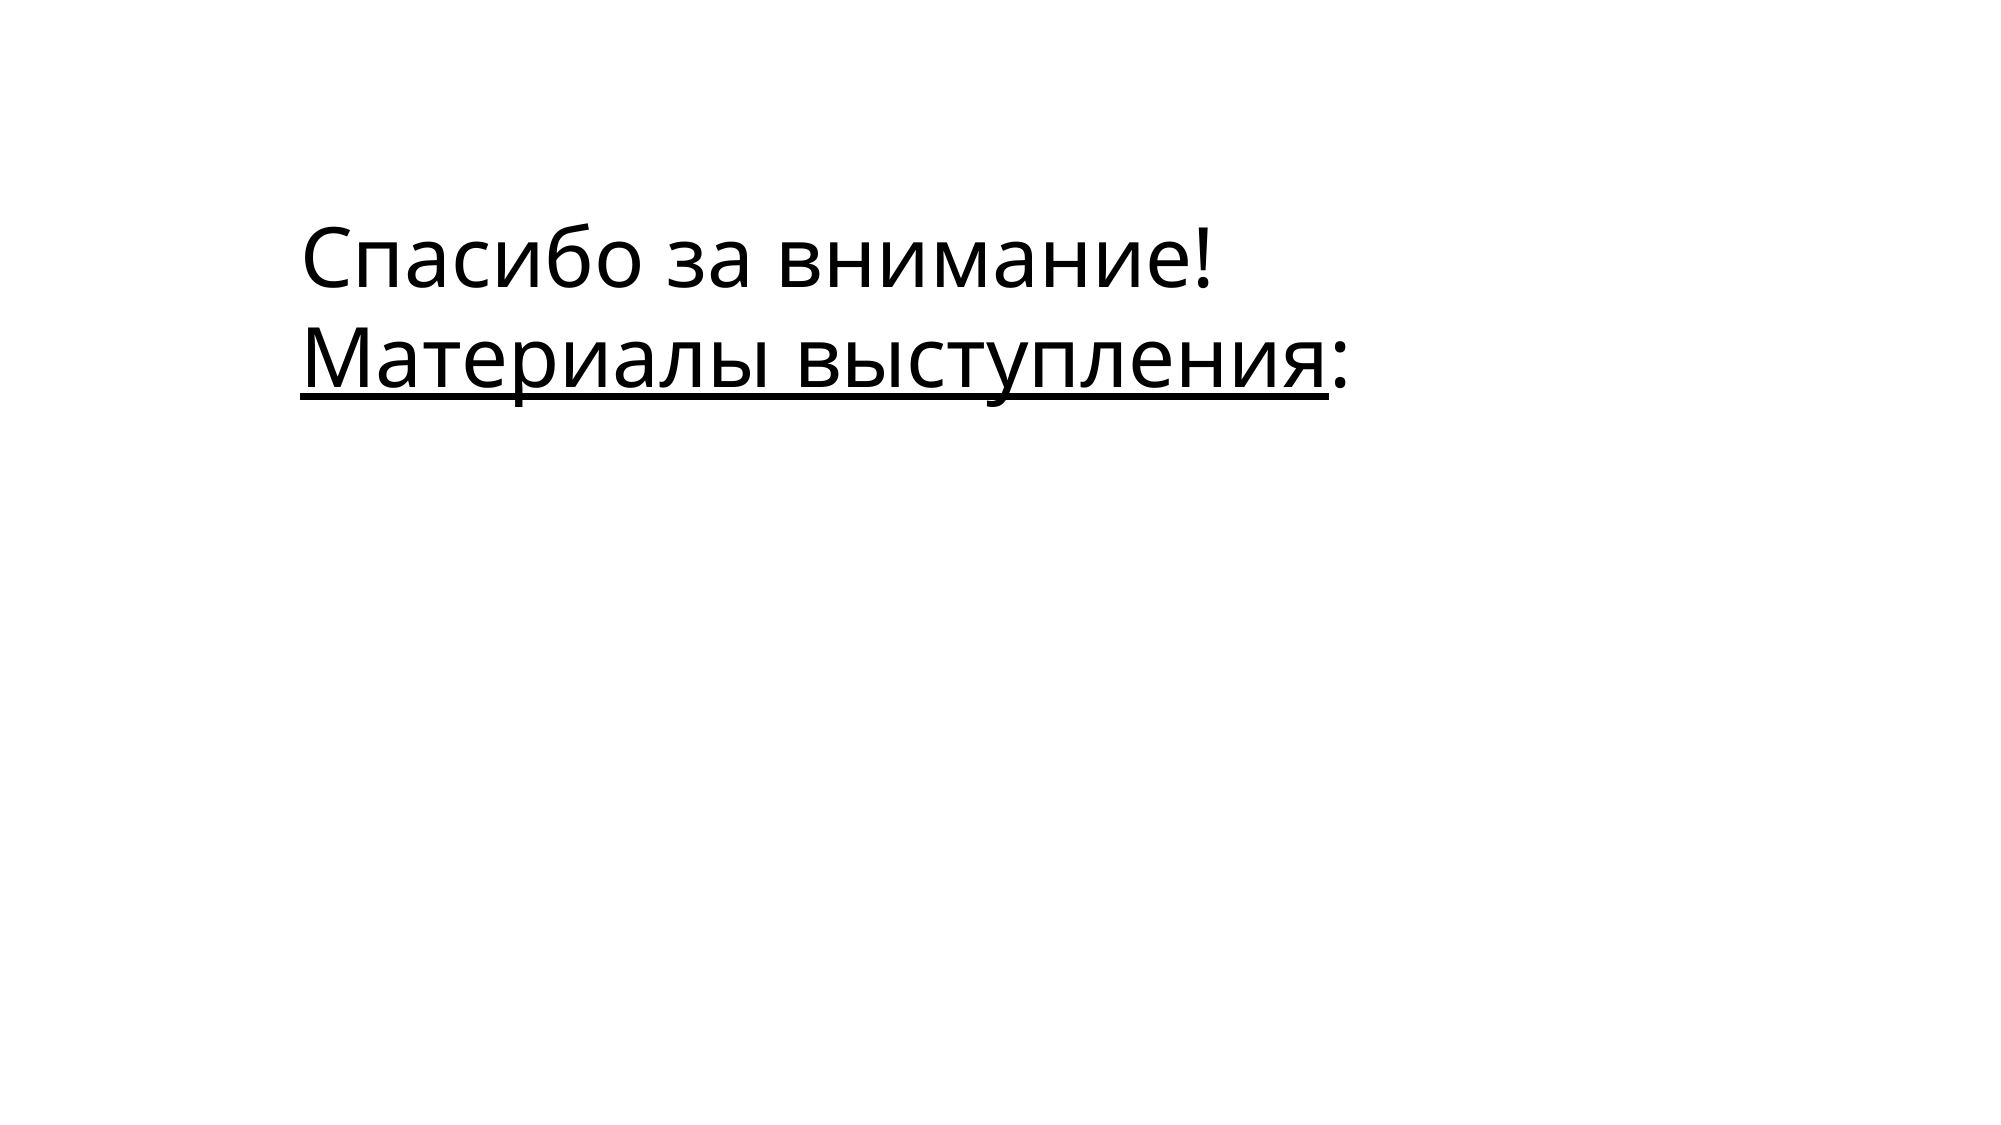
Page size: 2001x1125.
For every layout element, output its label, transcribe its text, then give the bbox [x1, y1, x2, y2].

text_box Спасибо за внимание! Материалы выступления: [300, 203, 1352, 563]
